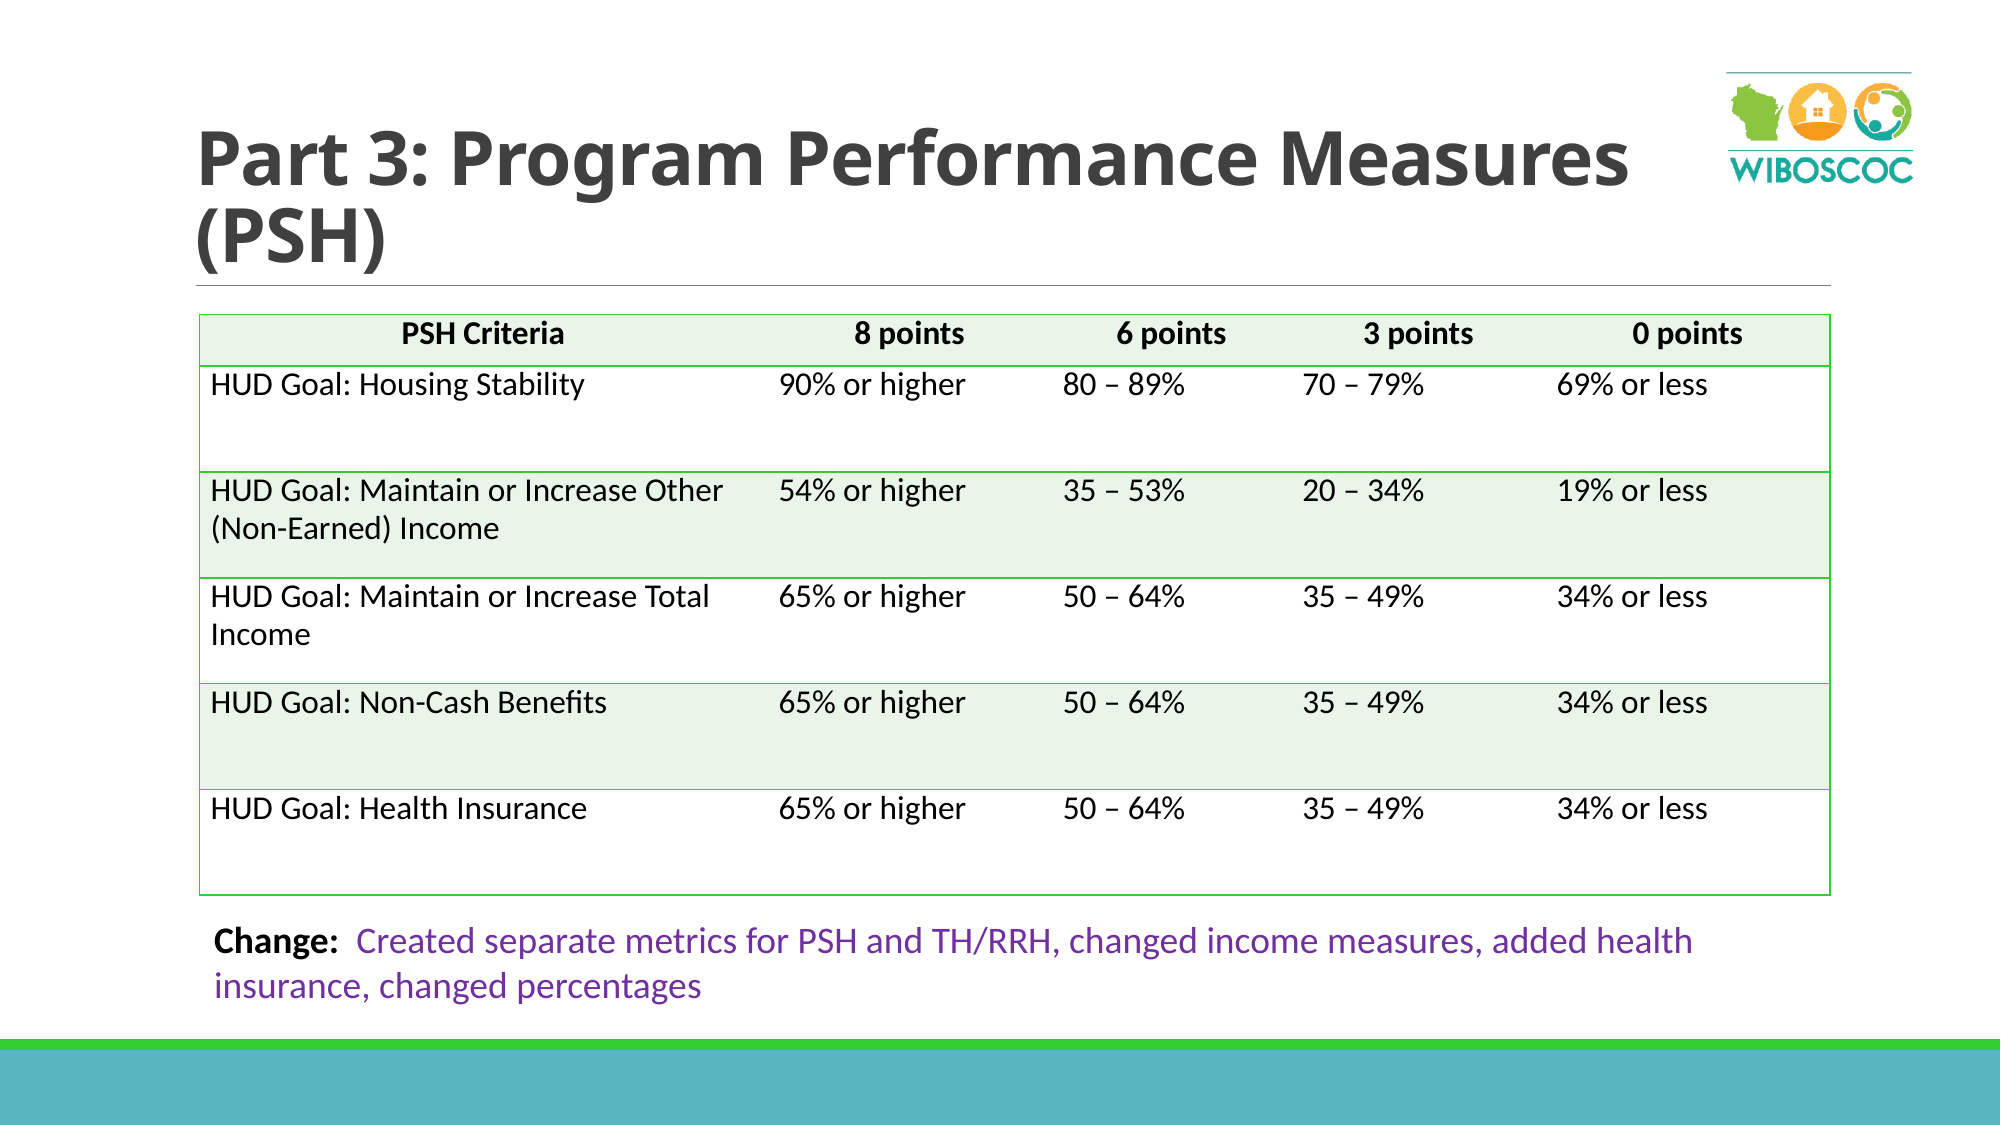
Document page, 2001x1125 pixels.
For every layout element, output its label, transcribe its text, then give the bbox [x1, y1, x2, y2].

table_cell 34% or less [1546, 579, 1829, 683]
title Part 3: Program Performance Measures (PSH) [180, 47, 1830, 285]
table_header 6 points [1052, 315, 1291, 365]
table_cell 50 – 64% [1052, 579, 1291, 683]
table_cell 19% or less [1546, 473, 1829, 577]
table_cell 90% or higher [767, 367, 1052, 471]
table_cell 35 – 53% [1052, 473, 1291, 577]
table_cell 34% or less [1546, 790, 1829, 894]
table_cell 35 – 49% [1291, 790, 1546, 894]
table_cell 35 – 49% [1291, 684, 1546, 789]
table_cell 65% or higher [767, 579, 1052, 683]
table_header 3 points [1291, 315, 1546, 365]
table_cell 65% or higher [767, 684, 1052, 789]
table_cell 50 – 64% [1052, 790, 1291, 894]
table_cell 20 – 34% [1291, 473, 1546, 577]
table_cell HUD Goal: Health Insurance [200, 790, 767, 894]
picture [1717, 54, 1923, 206]
table_cell 69% or less [1546, 367, 1829, 471]
table_cell HUD Goal: Maintain or Increase Other (Non-Earned) Income [200, 473, 767, 577]
table_header 0 points [1546, 315, 1829, 365]
table_cell 35 – 49% [1291, 579, 1546, 683]
table_cell 34% or less [1546, 684, 1829, 789]
table_cell HUD Goal: Non-Cash Benefits [200, 684, 767, 789]
text_box Change: Created separate metrics for PSH and TH/RRH, changed income measures, added health insurance, changed percentages [199, 908, 1830, 1014]
table_cell 70 – 79% [1291, 367, 1546, 471]
table_header 8 points [767, 315, 1052, 365]
table_cell HUD Goal: Maintain or Increase Total Income [200, 579, 767, 683]
table_cell HUD Goal: Housing Stability [200, 367, 767, 471]
table_cell 54% or higher [767, 473, 1052, 577]
table_cell 50 – 64% [1052, 684, 1291, 789]
table_cell 80 – 89% [1052, 367, 1291, 471]
table_cell 65% or higher [767, 790, 1052, 894]
table_header PSH Criteria [200, 315, 767, 365]
